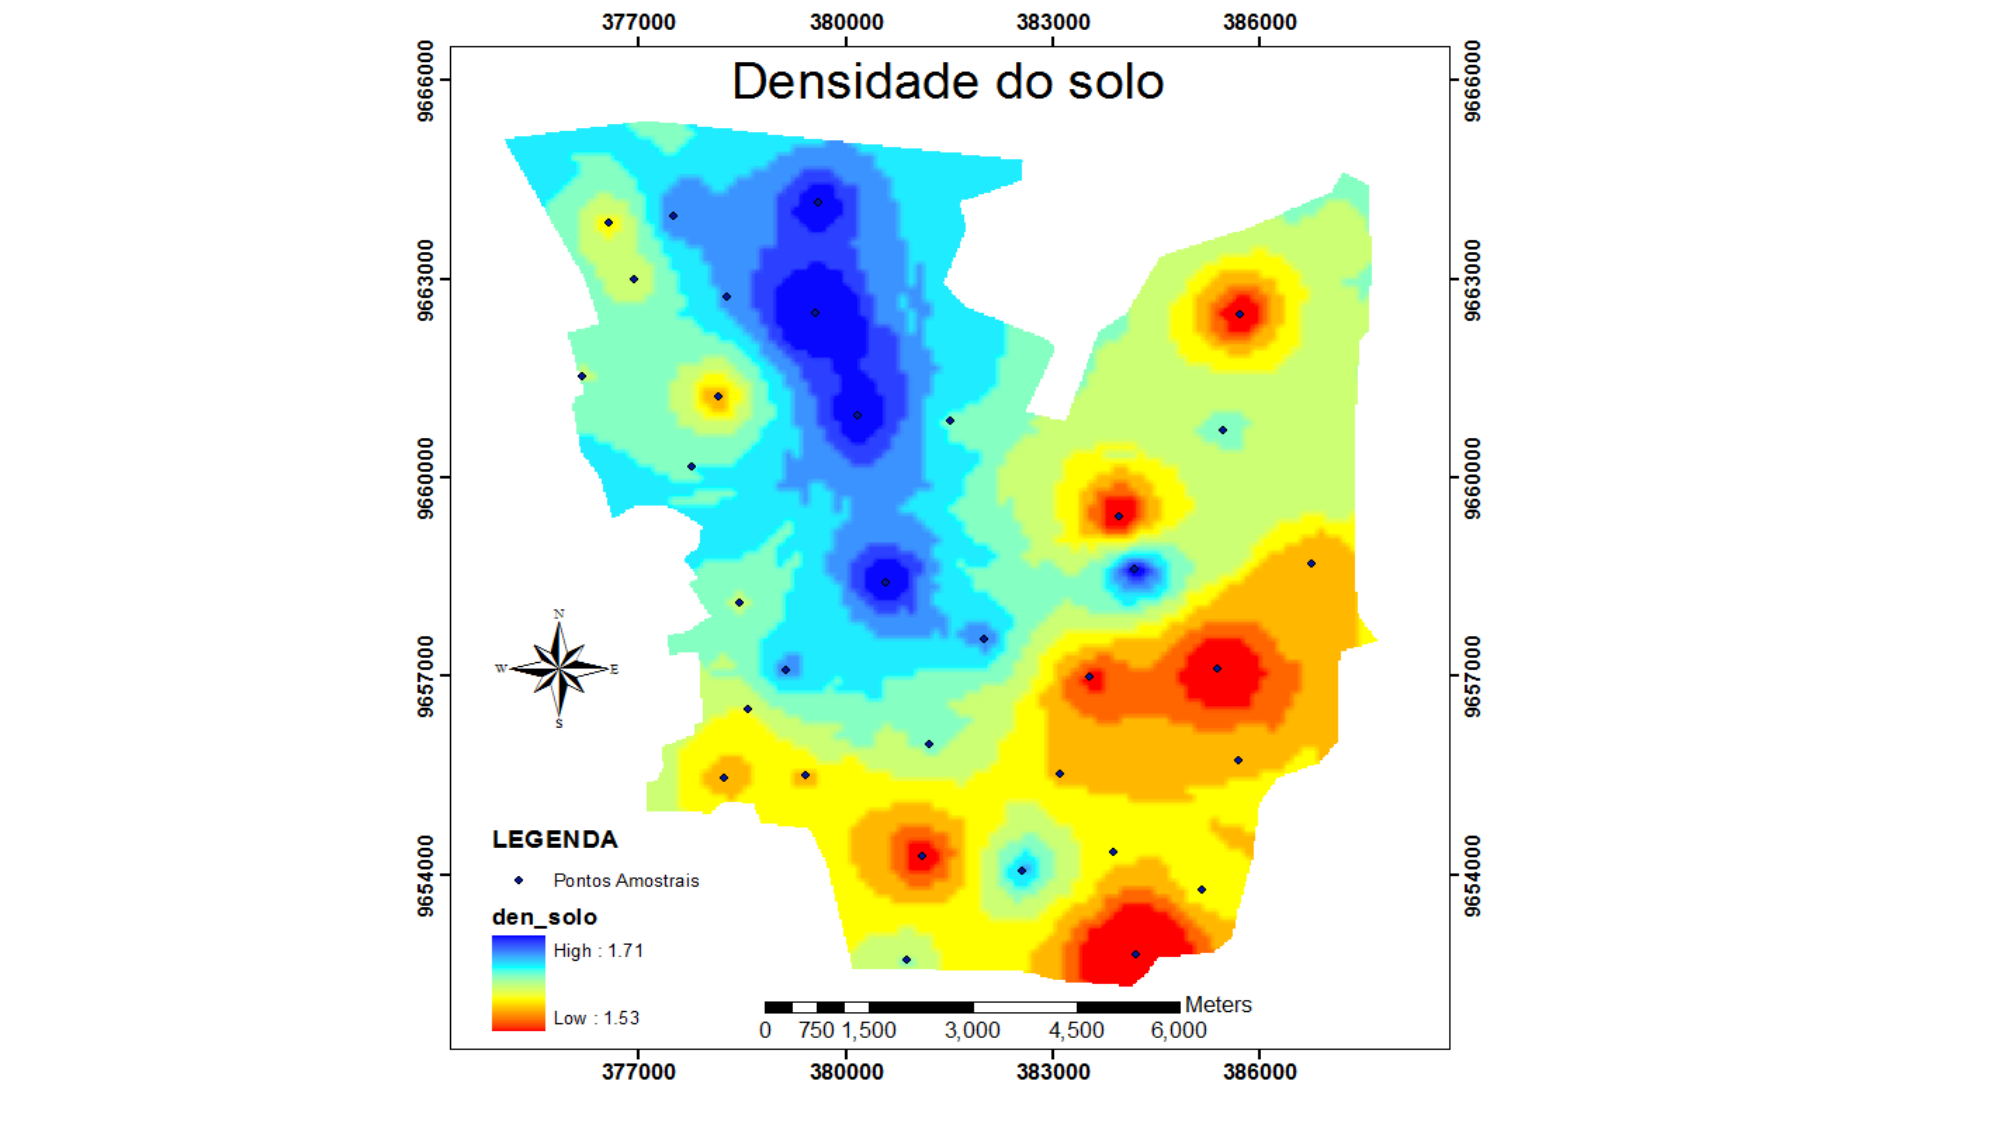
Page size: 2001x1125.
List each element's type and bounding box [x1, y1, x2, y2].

picture [391, 0, 1507, 1090]
